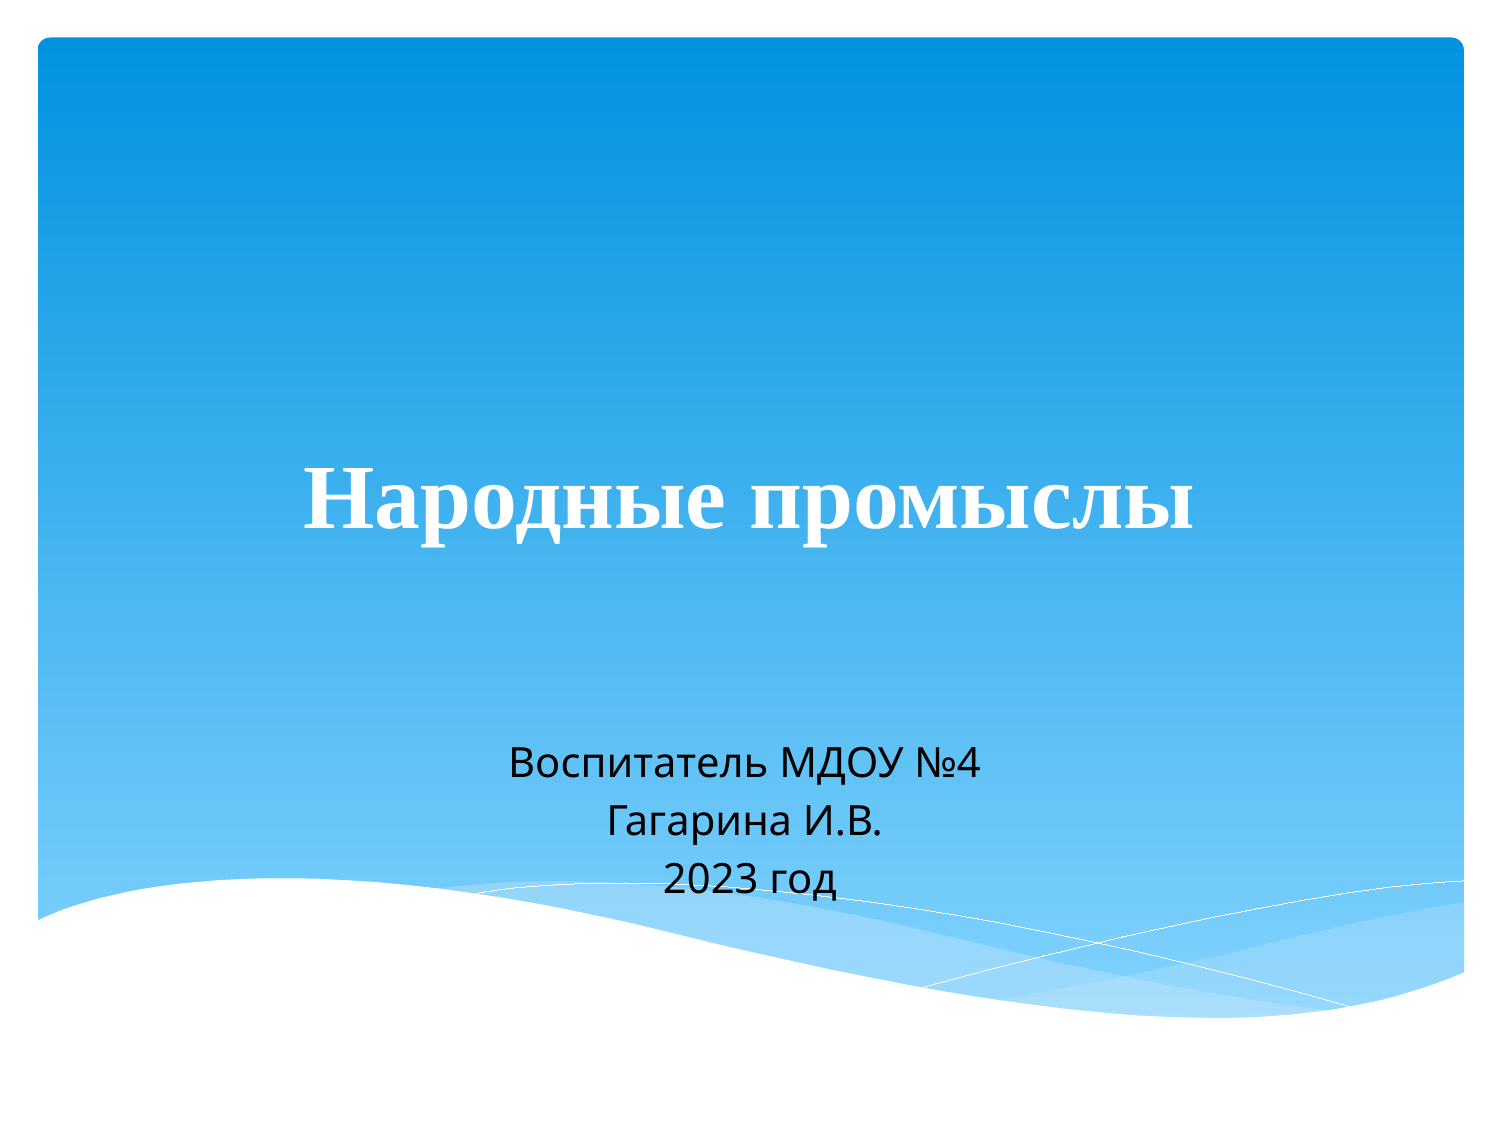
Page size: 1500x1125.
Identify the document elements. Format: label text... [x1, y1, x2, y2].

title Народные промыслы [112, 262, 1388, 555]
subtitle Воспитатель МДОУ №4 Гагарина И.В. 2023 год [225, 727, 1275, 925]
